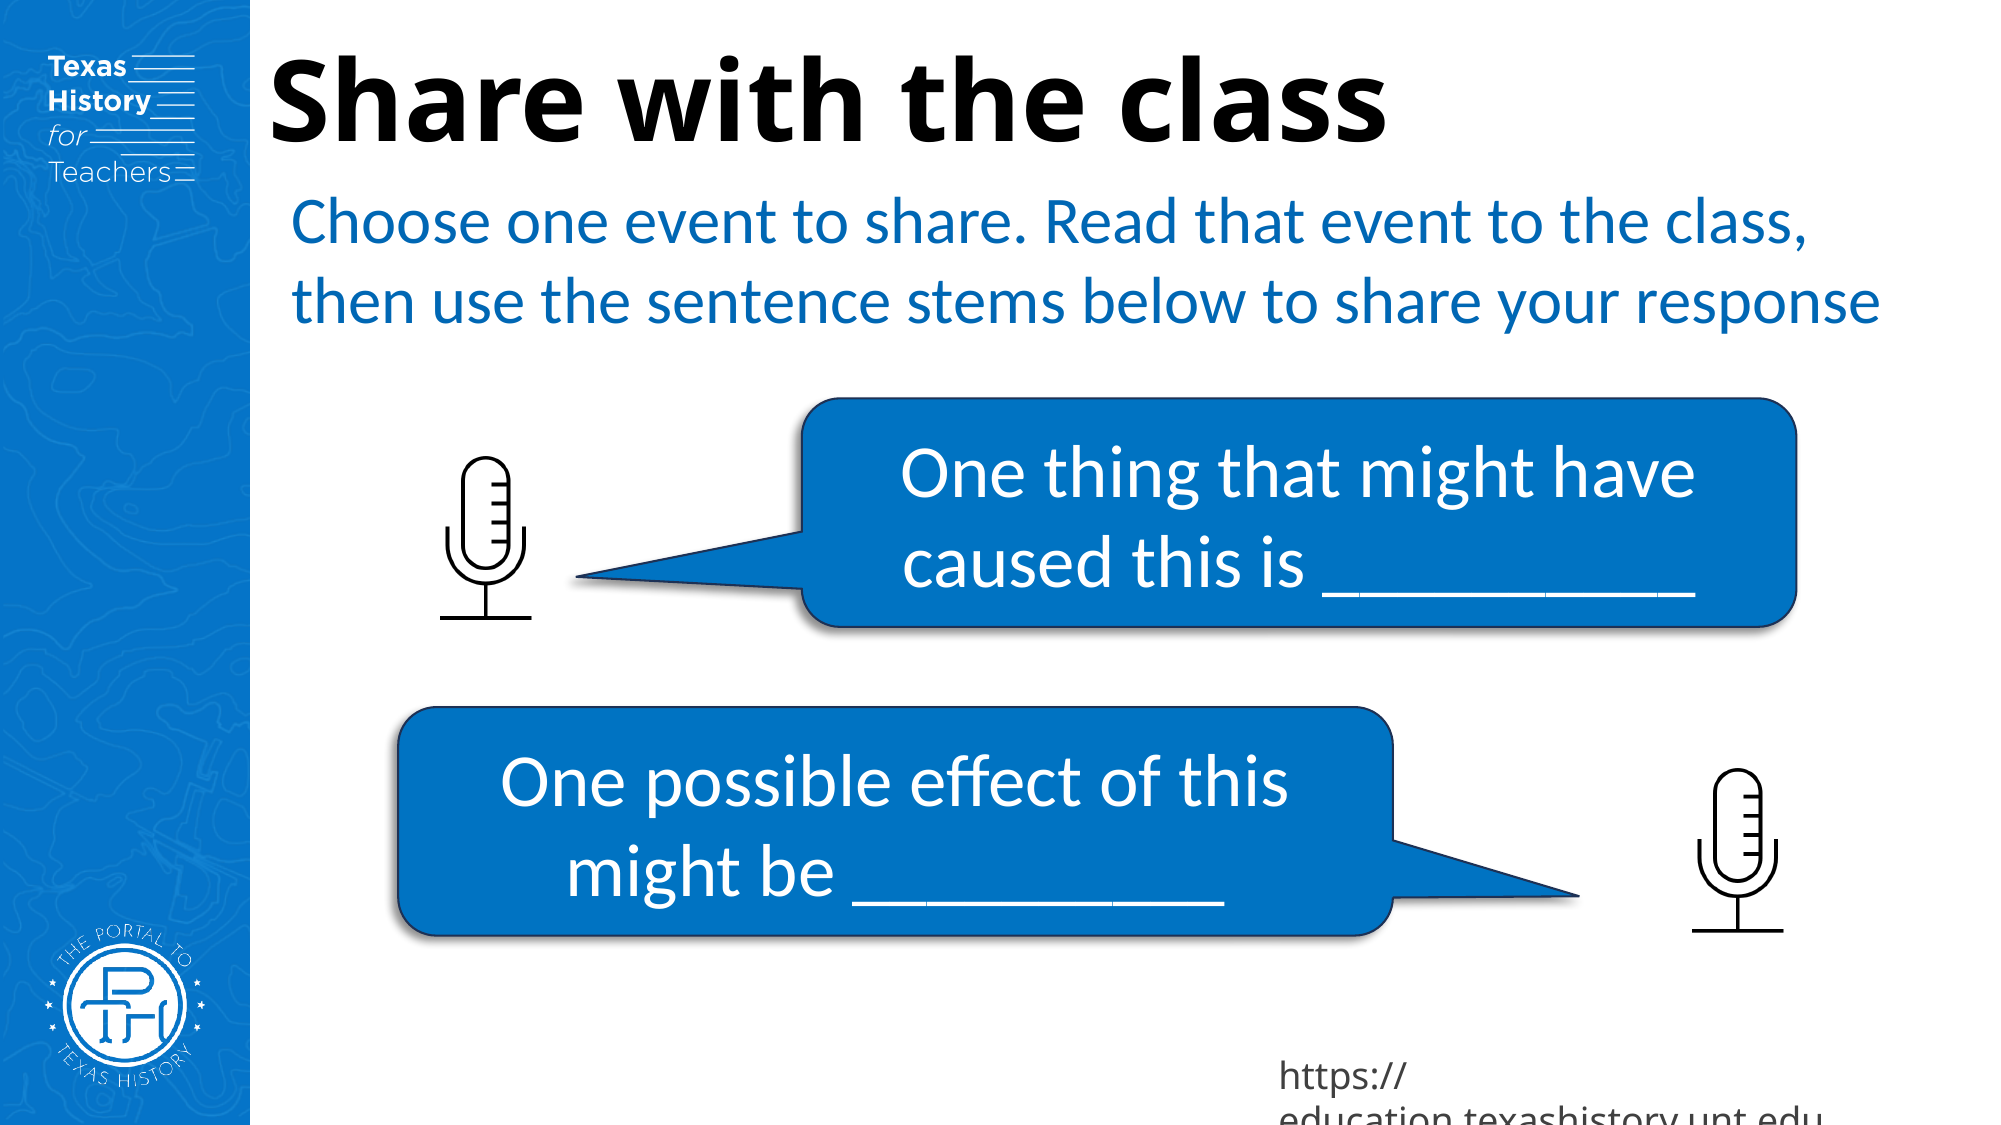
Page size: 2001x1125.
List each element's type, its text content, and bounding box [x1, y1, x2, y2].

text_box Choose one event to share. Read that event to the class, then use the sentence stems below to share your response [276, 169, 1935, 345]
picture [44, 923, 206, 1087]
text_box One possible effect of this might be __________ [397, 706, 1580, 937]
text_box [0, 0, 251, 439]
picture [1646, 760, 1829, 944]
text_box https://education.texashistory.unt.edu [1263, 1044, 1935, 1125]
picture [3, 0, 250, 247]
title Share with the class [253, 2, 1935, 174]
picture [0, 439, 690, 686]
text_box One thing that might have caused this is __________ [690, 397, 1798, 628]
text_box [0, 686, 251, 1125]
